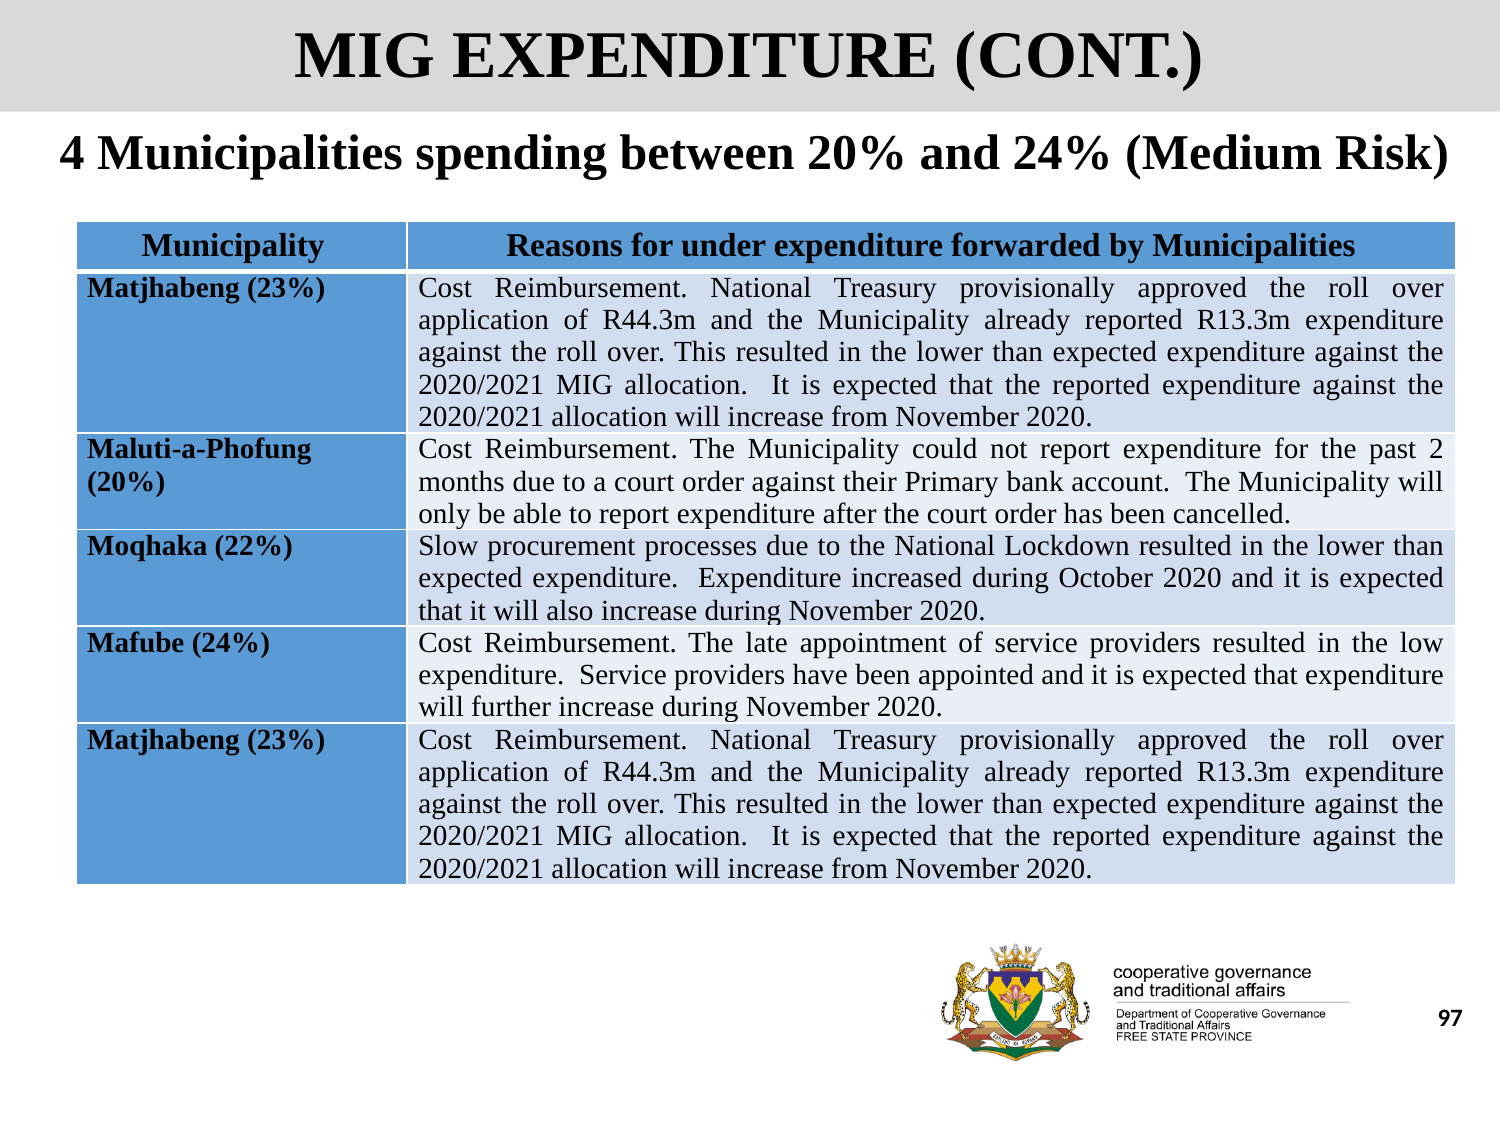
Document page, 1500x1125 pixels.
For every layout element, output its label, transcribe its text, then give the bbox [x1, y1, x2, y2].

table_cell Cost Reimbursement. The Municipality could not report expenditure for the past 2 months due to a court order against their Primary bank account. The Municipality will only be able to report expenditure after the court order has been cancelled. [408, 434, 1455, 529]
table_cell Cost Reimbursement. National Treasury provisionally approved the roll over application of R44.3m and the Municipality already reported R13.3m expenditure against the roll over. This resulted in the lower than expected expenditure against the 2020/2021 MIG allocation. It is expected that the reported expenditure against the 2020/2021 allocation will increase from November 2020. [408, 274, 1455, 432]
table_header Municipality [77, 222, 406, 269]
table_cell Matjhabeng (23%) [77, 724, 406, 884]
table_cell Slow procurement processes due to the National Lockdown resulted in the lower than expected expenditure. Expenditure increased during October 2020 and it is expected that it will also increase during November 2020. [408, 530, 1455, 625]
table_header Reasons for under expenditure forwarded by Municipalities [408, 222, 1455, 269]
table_cell Cost Reimbursement. National Treasury provisionally approved the roll over application of R44.3m and the Municipality already reported R13.3m expenditure against the roll over. This resulted in the lower than expected expenditure against the 2020/2021 MIG allocation. It is expected that the reported expenditure against the 2020/2021 allocation will increase from November 2020. [408, 724, 1455, 884]
table_cell Matjhabeng (23%) [77, 274, 406, 432]
table_cell Moqhaka (22%) [77, 530, 406, 625]
table_cell Maluti-a-Phofung (20%) [77, 434, 406, 529]
slide_number 97 [1358, 986, 1478, 1046]
list 4 Municipalities spending between 20% and 24% (Medium Risk) [30, 111, 1475, 999]
picture [923, 931, 1358, 1065]
table_cell Mafube (24%) [77, 627, 406, 722]
table_cell Cost Reimbursement. The late appointment of service providers resulted in the low expenditure. Service providers have been appointed and it is expected that expenditure will further increase during November 2020. [408, 627, 1455, 722]
title MIG EXPENDITURE (cont.) [0, 0, 1500, 112]
